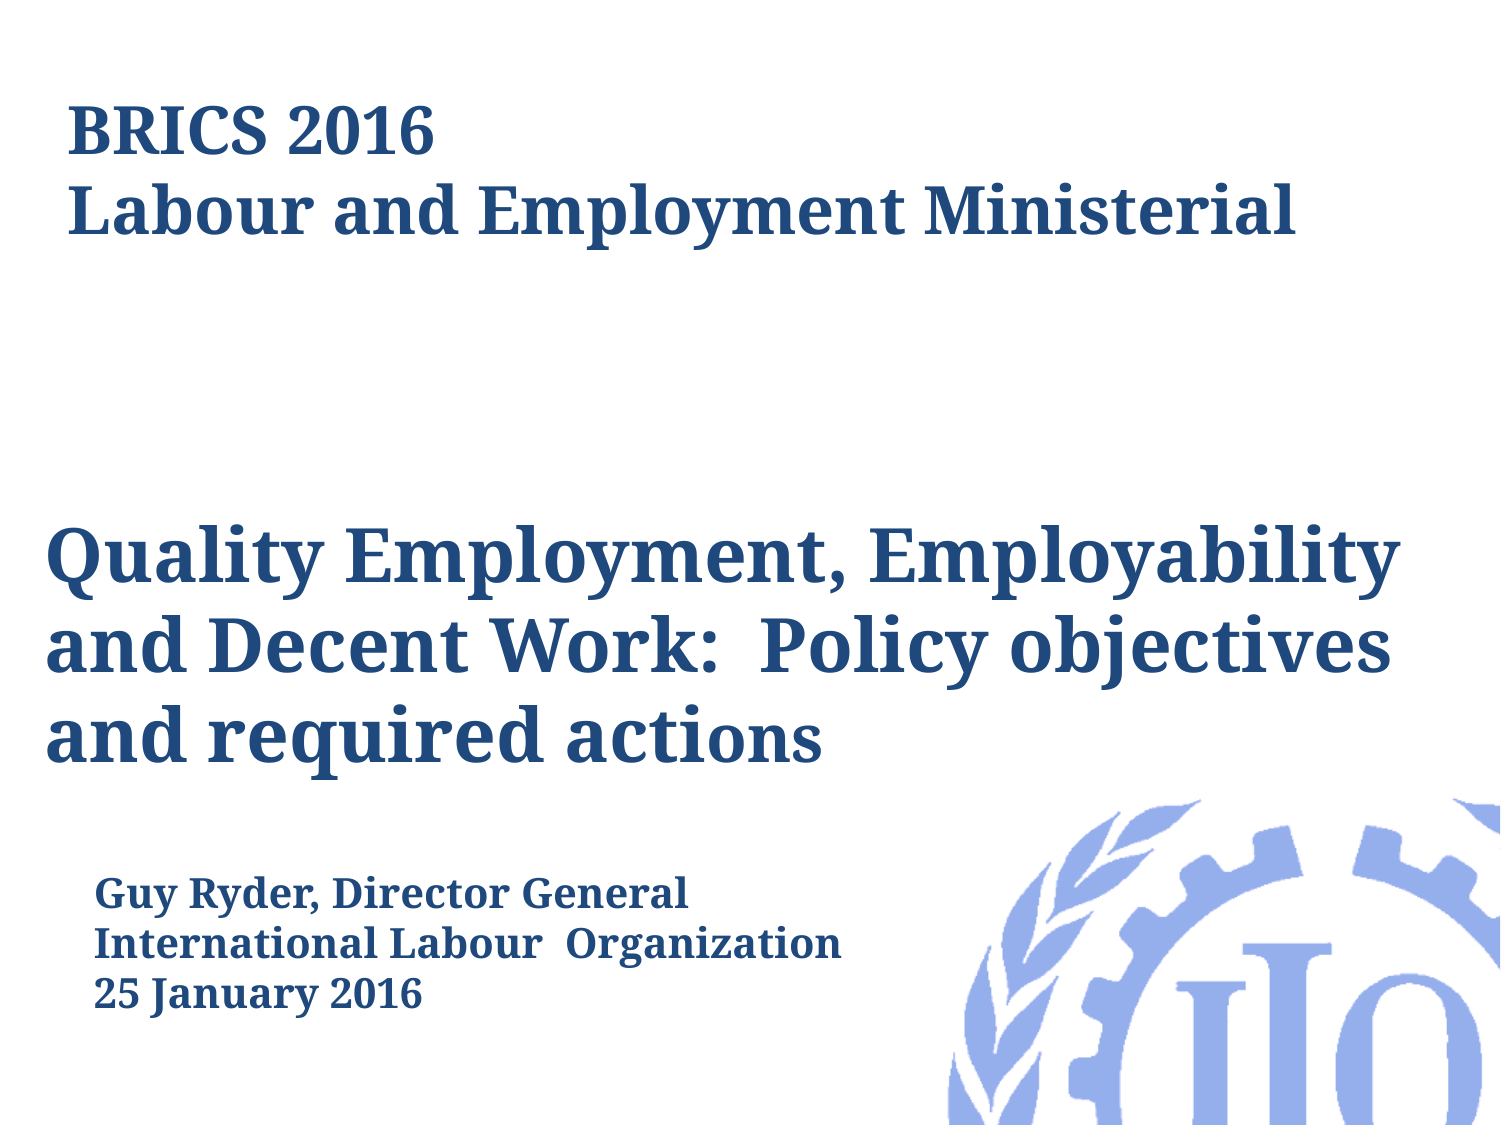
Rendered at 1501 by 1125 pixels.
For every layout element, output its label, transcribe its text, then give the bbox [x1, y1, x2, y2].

text_box BRICS 2016 Labour and Employment Ministerial [53, 19, 1459, 255]
text_box Quality Employment, Employability and Decent Work: Policy objectives and required actions [29, 255, 1501, 786]
picture [931, 784, 1501, 1125]
text_box Guy Ryder, Director General International Labour Organization 25 January 2016 [79, 785, 929, 1025]
